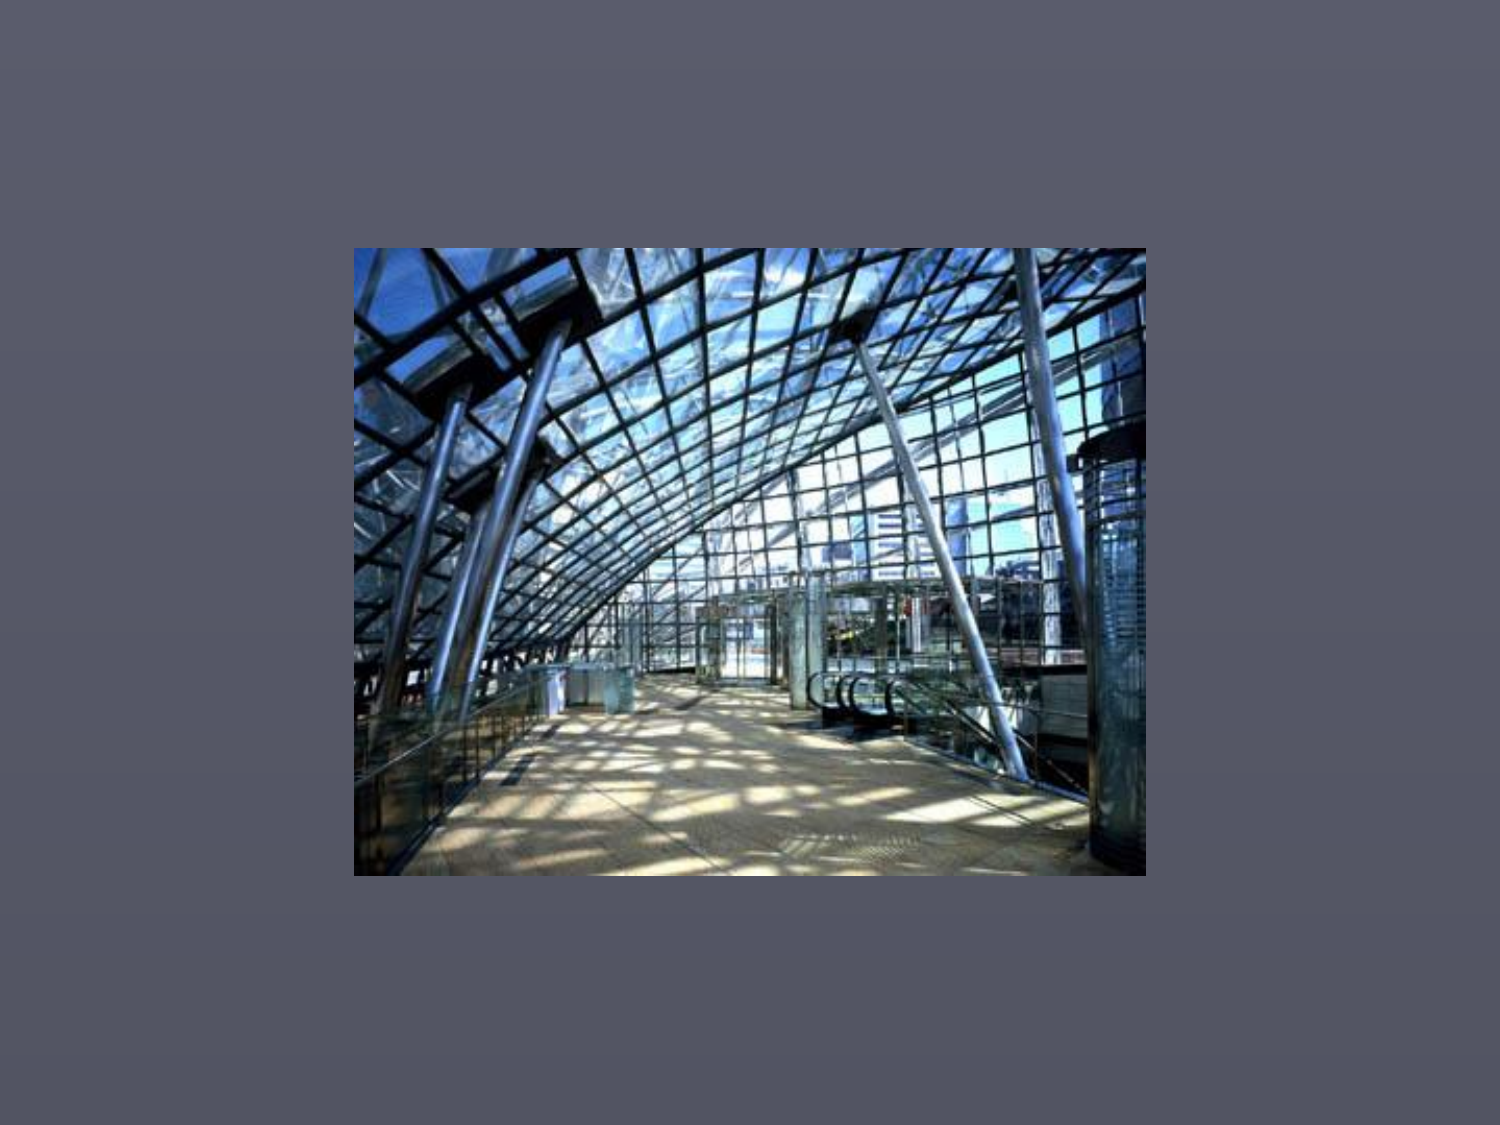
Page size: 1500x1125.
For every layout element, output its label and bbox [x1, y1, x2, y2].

picture [354, 248, 1146, 877]
